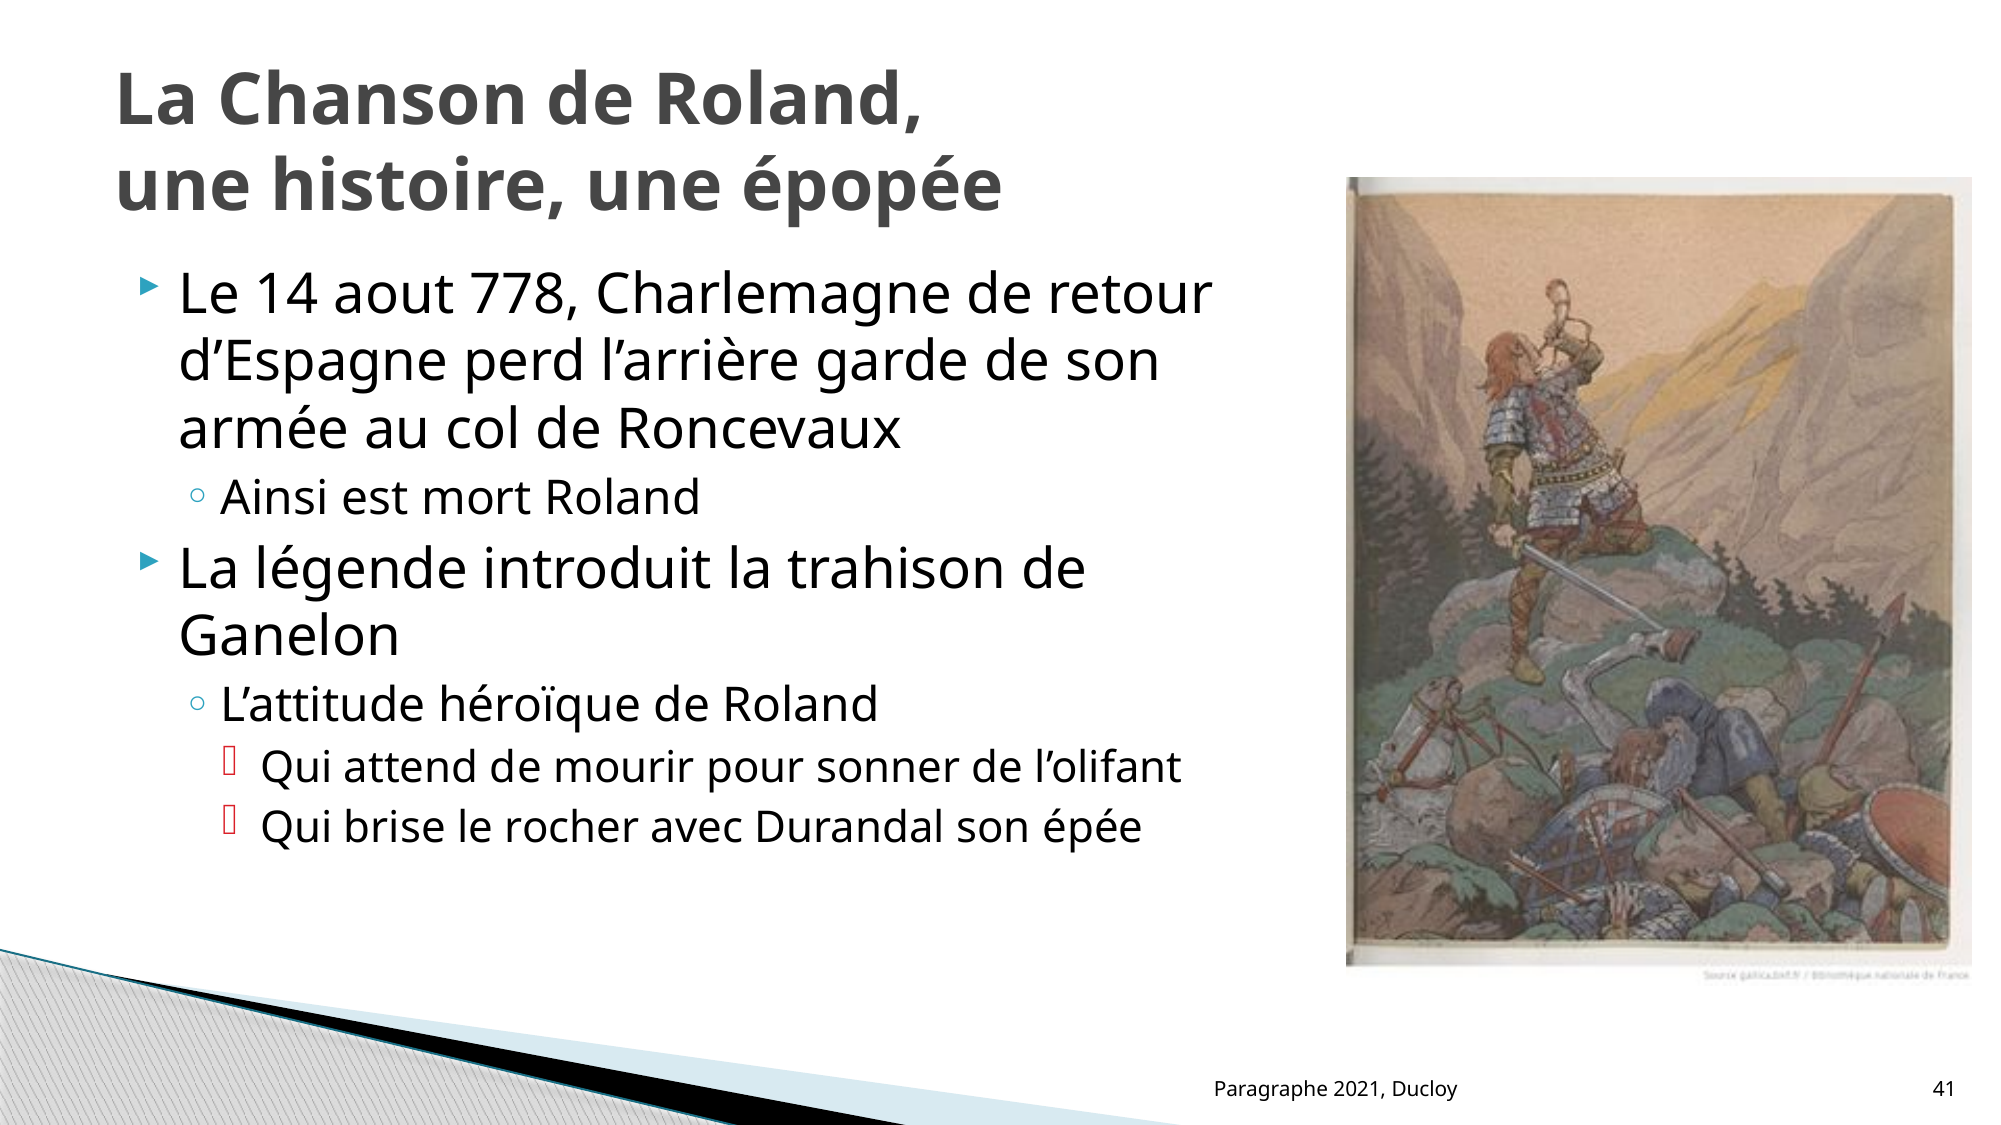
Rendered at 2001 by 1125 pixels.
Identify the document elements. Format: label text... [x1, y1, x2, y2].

footer Paragraphe 2021, Ducloy [957, 1051, 1473, 1112]
list Le 14 aout 778, Charlemagne de retour d’Espagne perd l’arrière garde de son armée au col de Roncevaux Ainsi est mort Roland La légende introduit la trahison de Ganelon L’attitude héroïque de Roland Qui attend de mourir pour sonner de l’olifant Qui brise le rocher avec Durandal son épée [103, 249, 1278, 992]
picture [1346, 176, 1972, 986]
slide_number 41 [1891, 1051, 1972, 1112]
title La Chanson de Roland, une histoire, une épopée [99, 45, 1900, 233]
